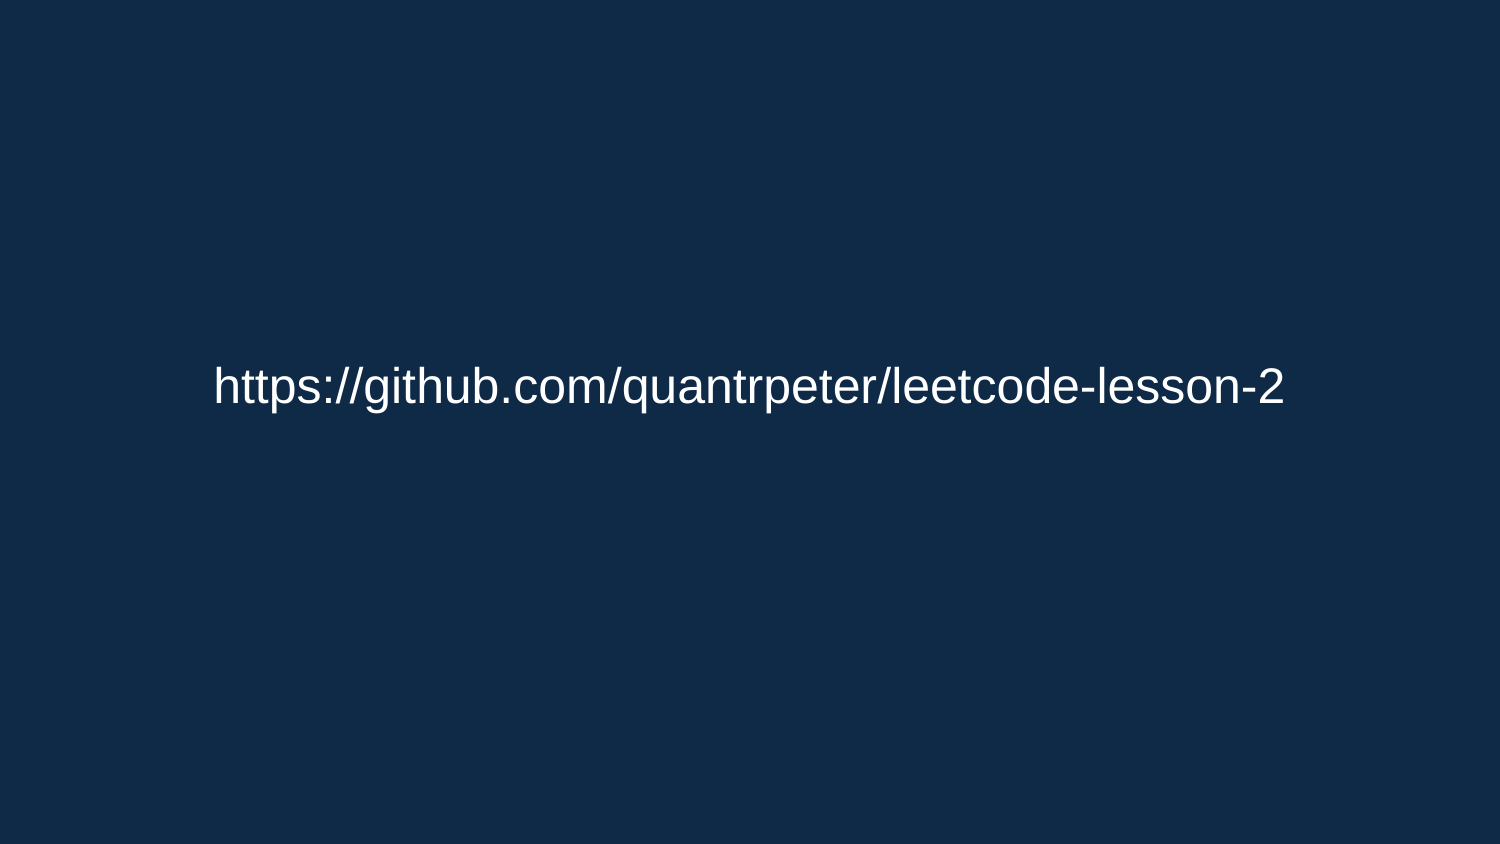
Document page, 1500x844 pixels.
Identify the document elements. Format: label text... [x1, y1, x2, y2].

text_box https://github.com/quantrpeter/leetcode-lesson-2 [198, 346, 1302, 421]
